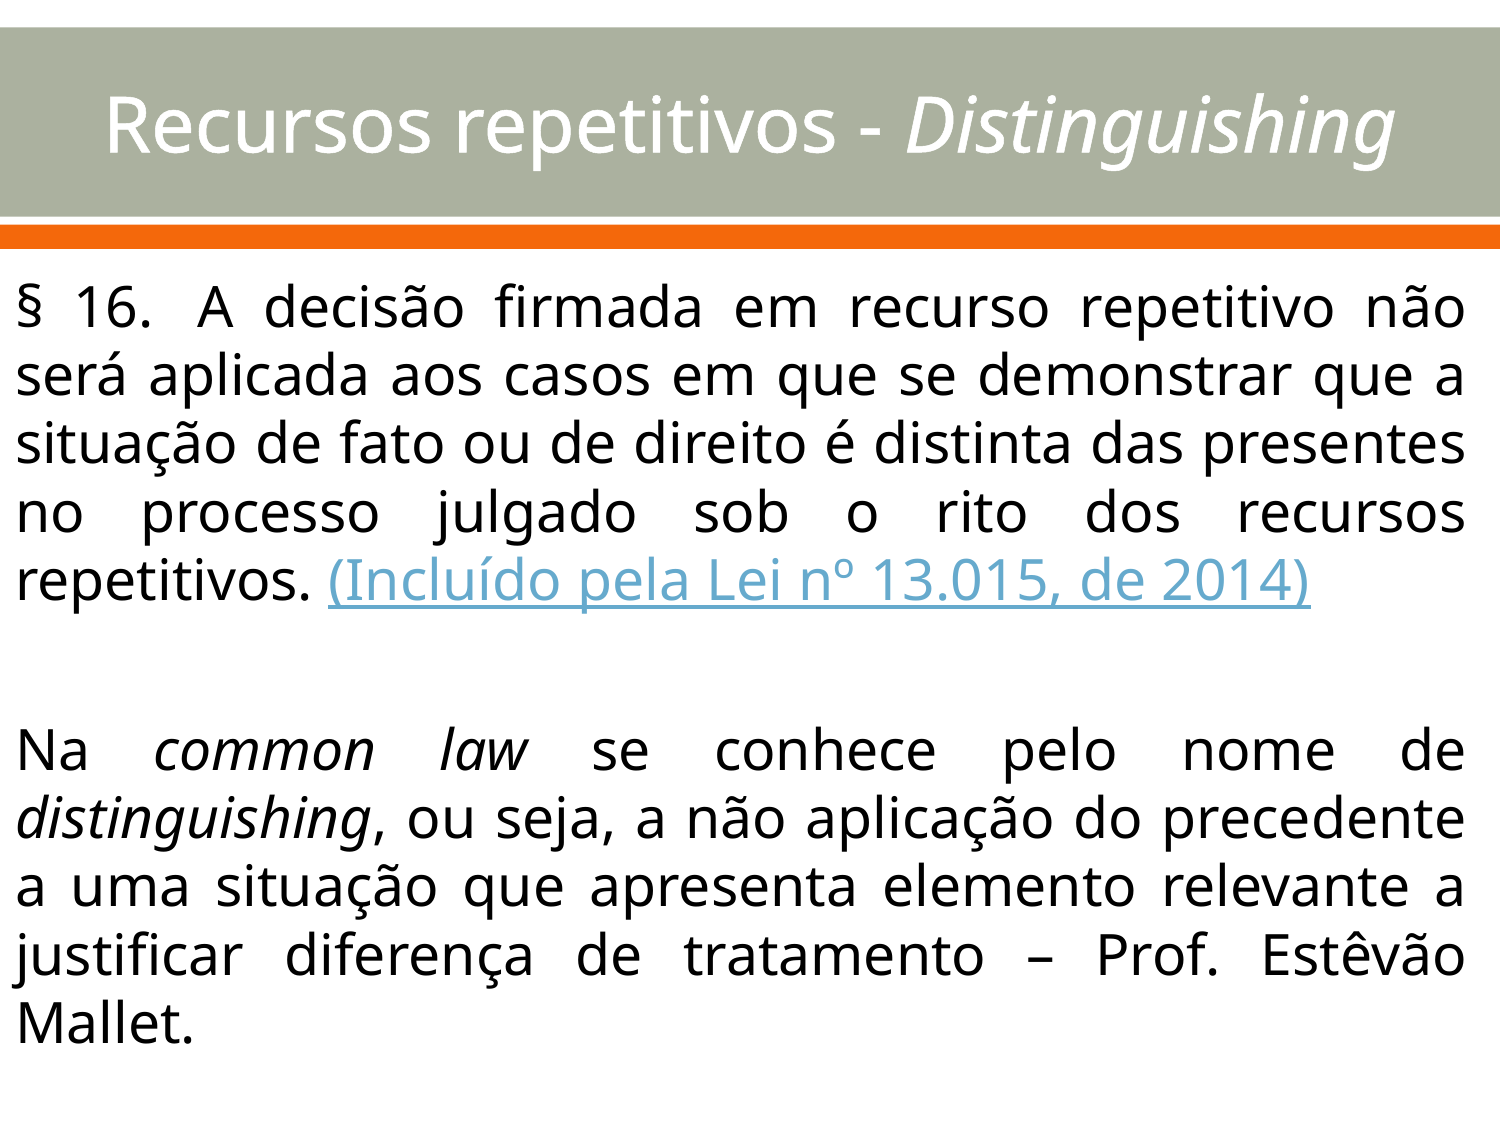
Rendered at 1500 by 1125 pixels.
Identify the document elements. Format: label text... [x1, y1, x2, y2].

title Recursos repetitivos - Distinguishing [75, 29, 1425, 213]
list § 16. A decisão firmada em recurso repetitivo não será aplicada aos casos em que se demonstrar que a situação de fato ou de direito é distinta das presentes no processo julgado sob o rito dos recursos repetitivos. (Incluído pela Lei nº 13.015, de 2014) Na common law se conhece pelo nome de distinguishing, ou seja, a não aplicação do precedente a uma situação que apresenta elemento relevante a justificar diferença de tratamento – Prof. Estêvão Mallet. [0, 262, 1483, 1125]
